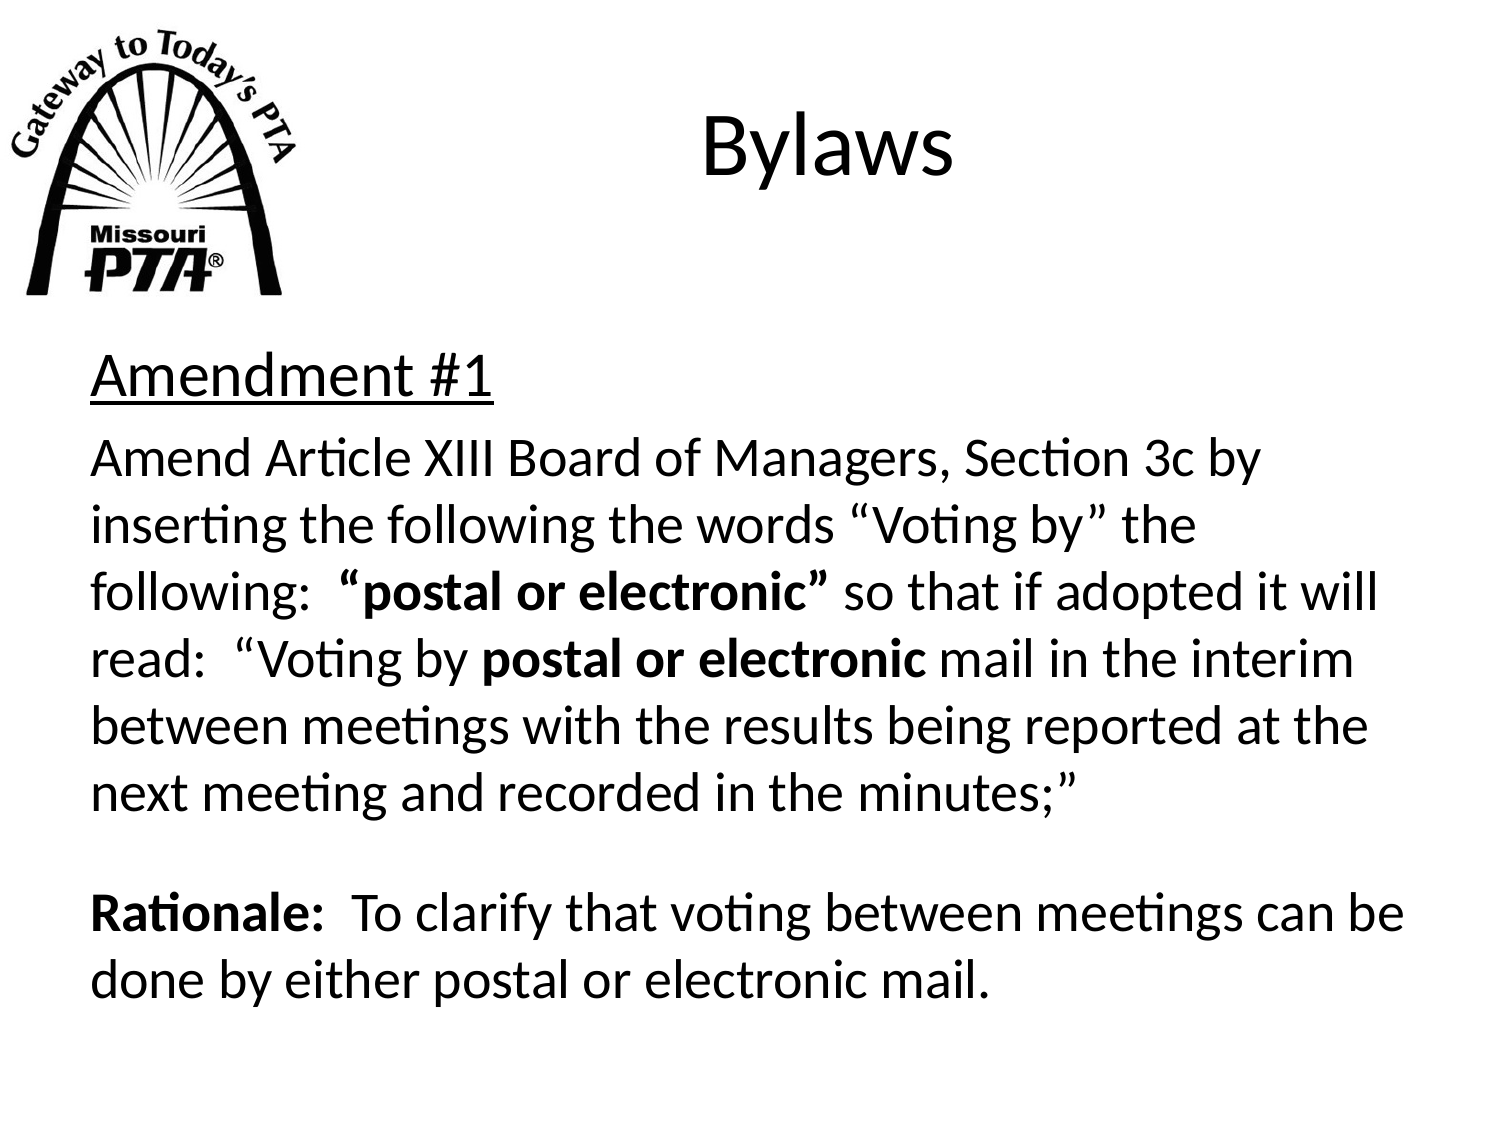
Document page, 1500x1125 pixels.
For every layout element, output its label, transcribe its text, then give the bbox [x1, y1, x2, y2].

title Bylaws [381, 45, 1275, 233]
list Amendment #1 Amend Article XIII Board of Managers, Section 3c by inserting the following the words “Voting by” the following: “postal or electronic” so that if adopted it will read: “Voting by postal or electronic mail in the interim between meetings with the results being reported at the next meeting and recorded in the minutes;” Rationale: To clarify that voting between meetings can be done by either postal or electronic mail. [75, 324, 1425, 1068]
picture [0, 0, 311, 308]
